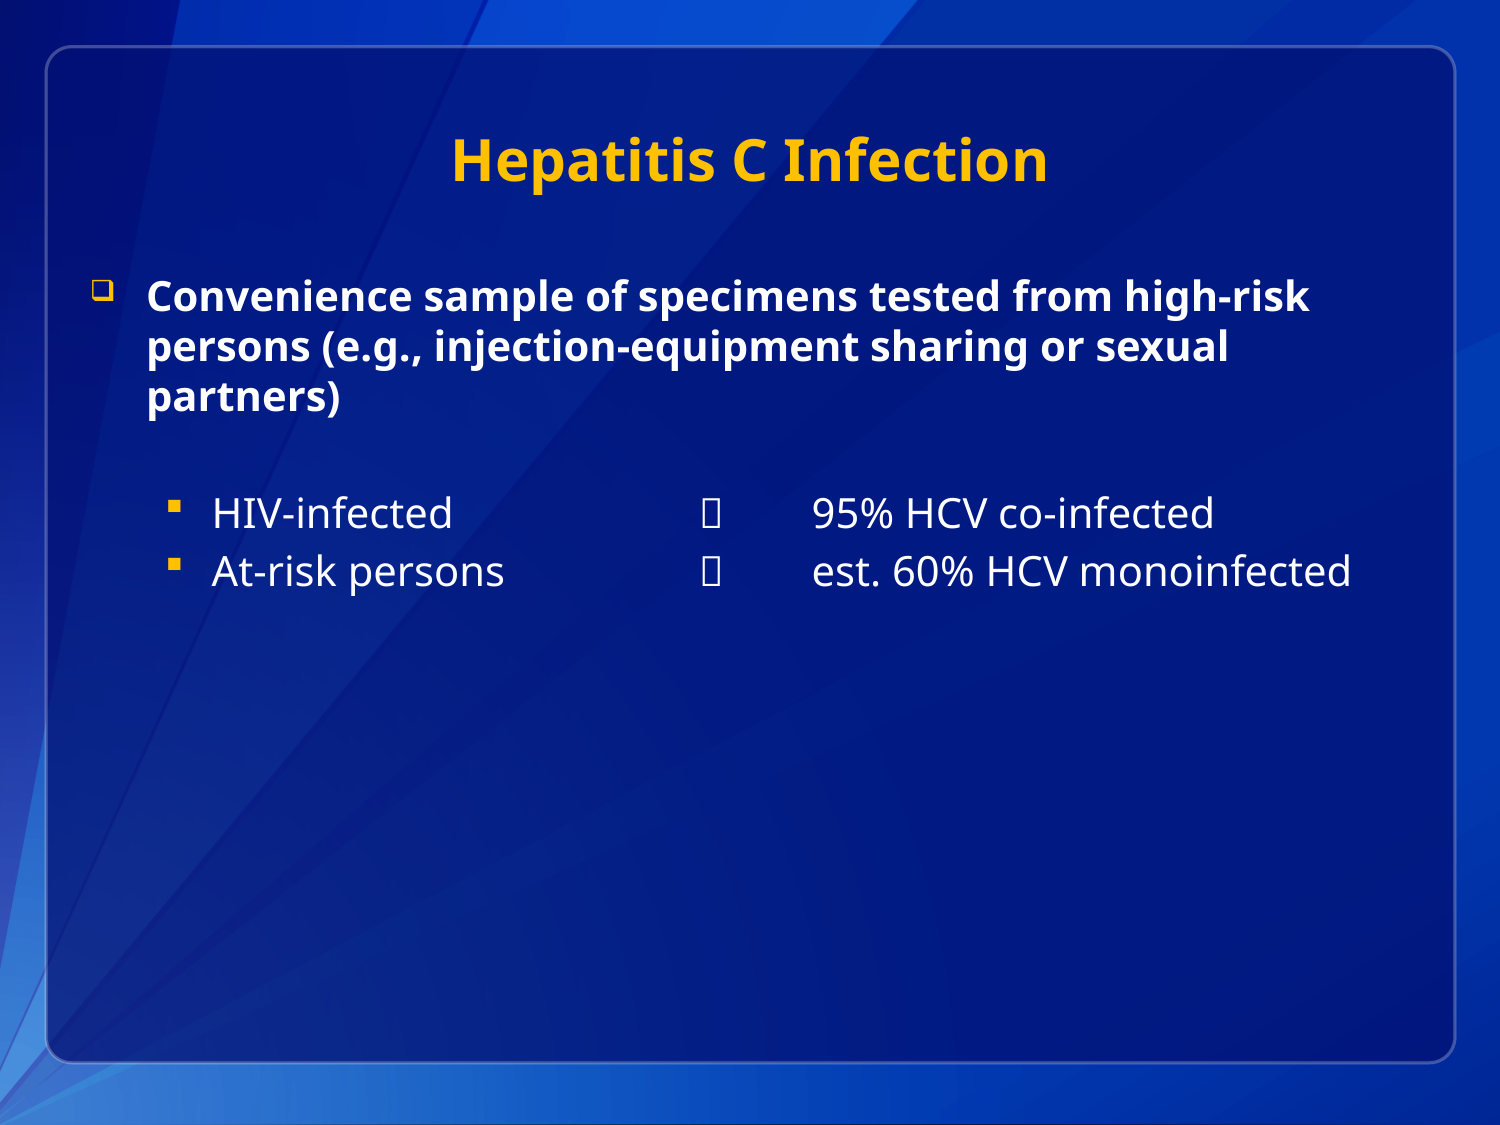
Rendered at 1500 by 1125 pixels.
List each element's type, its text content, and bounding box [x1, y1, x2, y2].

list Convenience sample of specimens tested from high-risk persons (e.g., injection-equipment sharing or sexual partners) HIV-infected  95% HCV co-infected At-risk persons  est. 60% HCV monoinfected [75, 262, 1425, 950]
picture [0, 0, 1500, 1125]
title Hepatitis C Infection [75, 12, 1425, 200]
